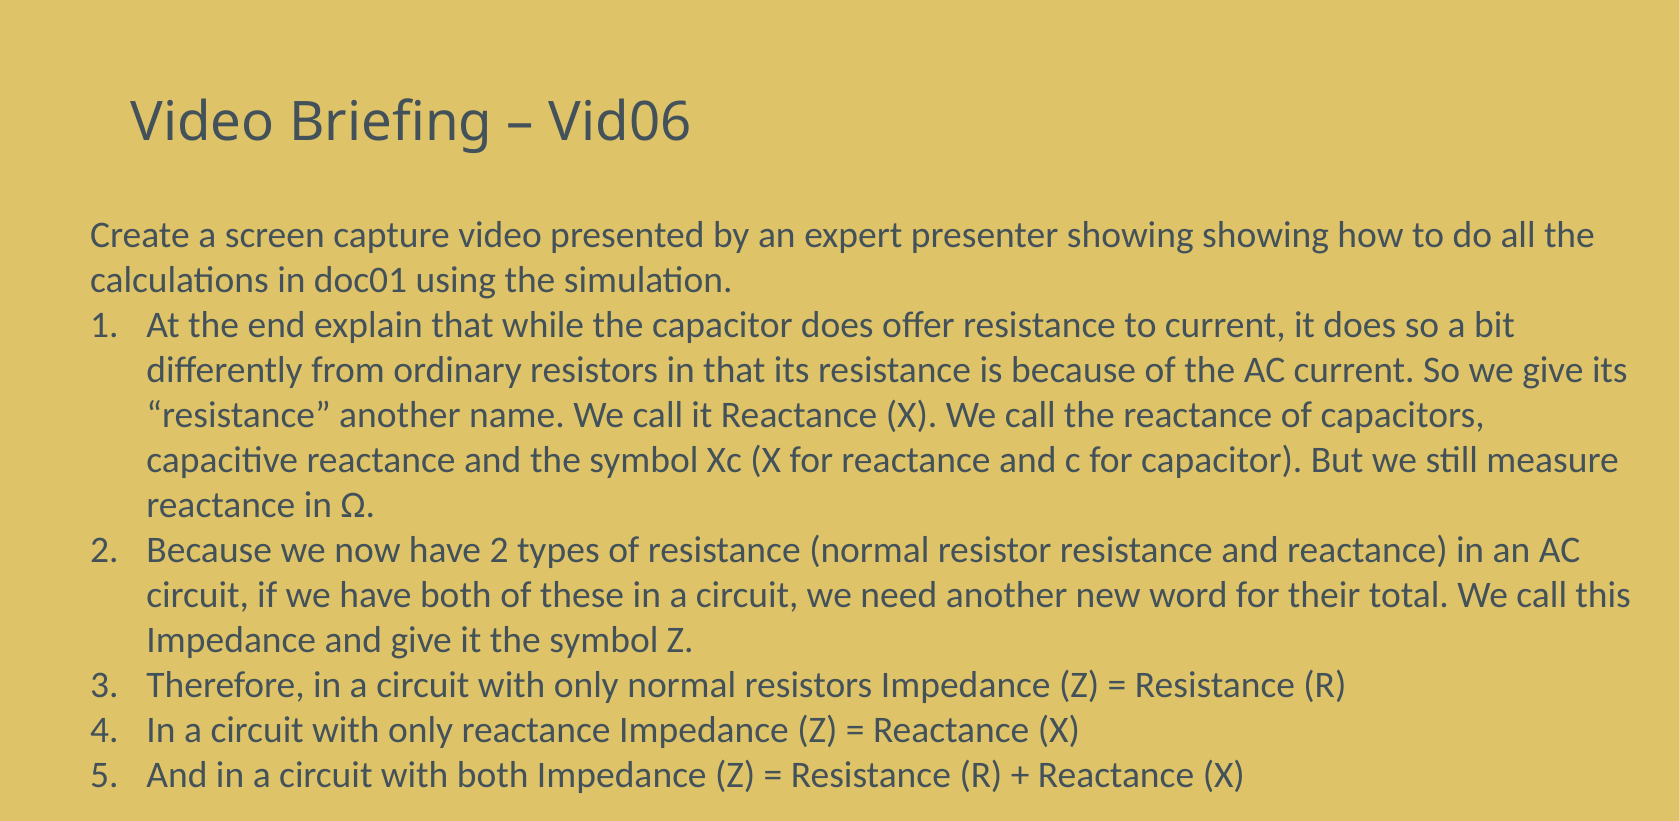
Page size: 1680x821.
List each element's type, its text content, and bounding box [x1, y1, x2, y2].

title Video Briefing – Vid06 [115, 43, 1565, 202]
text_box Create a screen capture video presented by an expert presenter showing showing how to do all the calculations in doc01 using the simulation. At the end explain that while the capacitor does offer resistance to current, it does so a bit differently from ordinary resistors in that its resistance is because of the AC current. So we give its “resistance” another name. We call it Reactance (X). We call the reactance of capacitors, capacitive reactance and the symbol Xc (X for reactance and c for capacitor). But we still measure reactance in Ω. Because we now have 2 types of resistance (normal resistor resistance and reactance) in an AC circuit, if we have both of these in a circuit, we need another new word for their total. We call this Impedance and give it the symbol Z. Therefore, in a circuit with only normal resistors Impedance (Z) = Resistance (R) In a circuit with only reactance Impedance (Z) = Reactance (X) And in a circuit with both Impedance (Z) = Resistance (R) + Reactance (X) [75, 202, 1658, 803]
